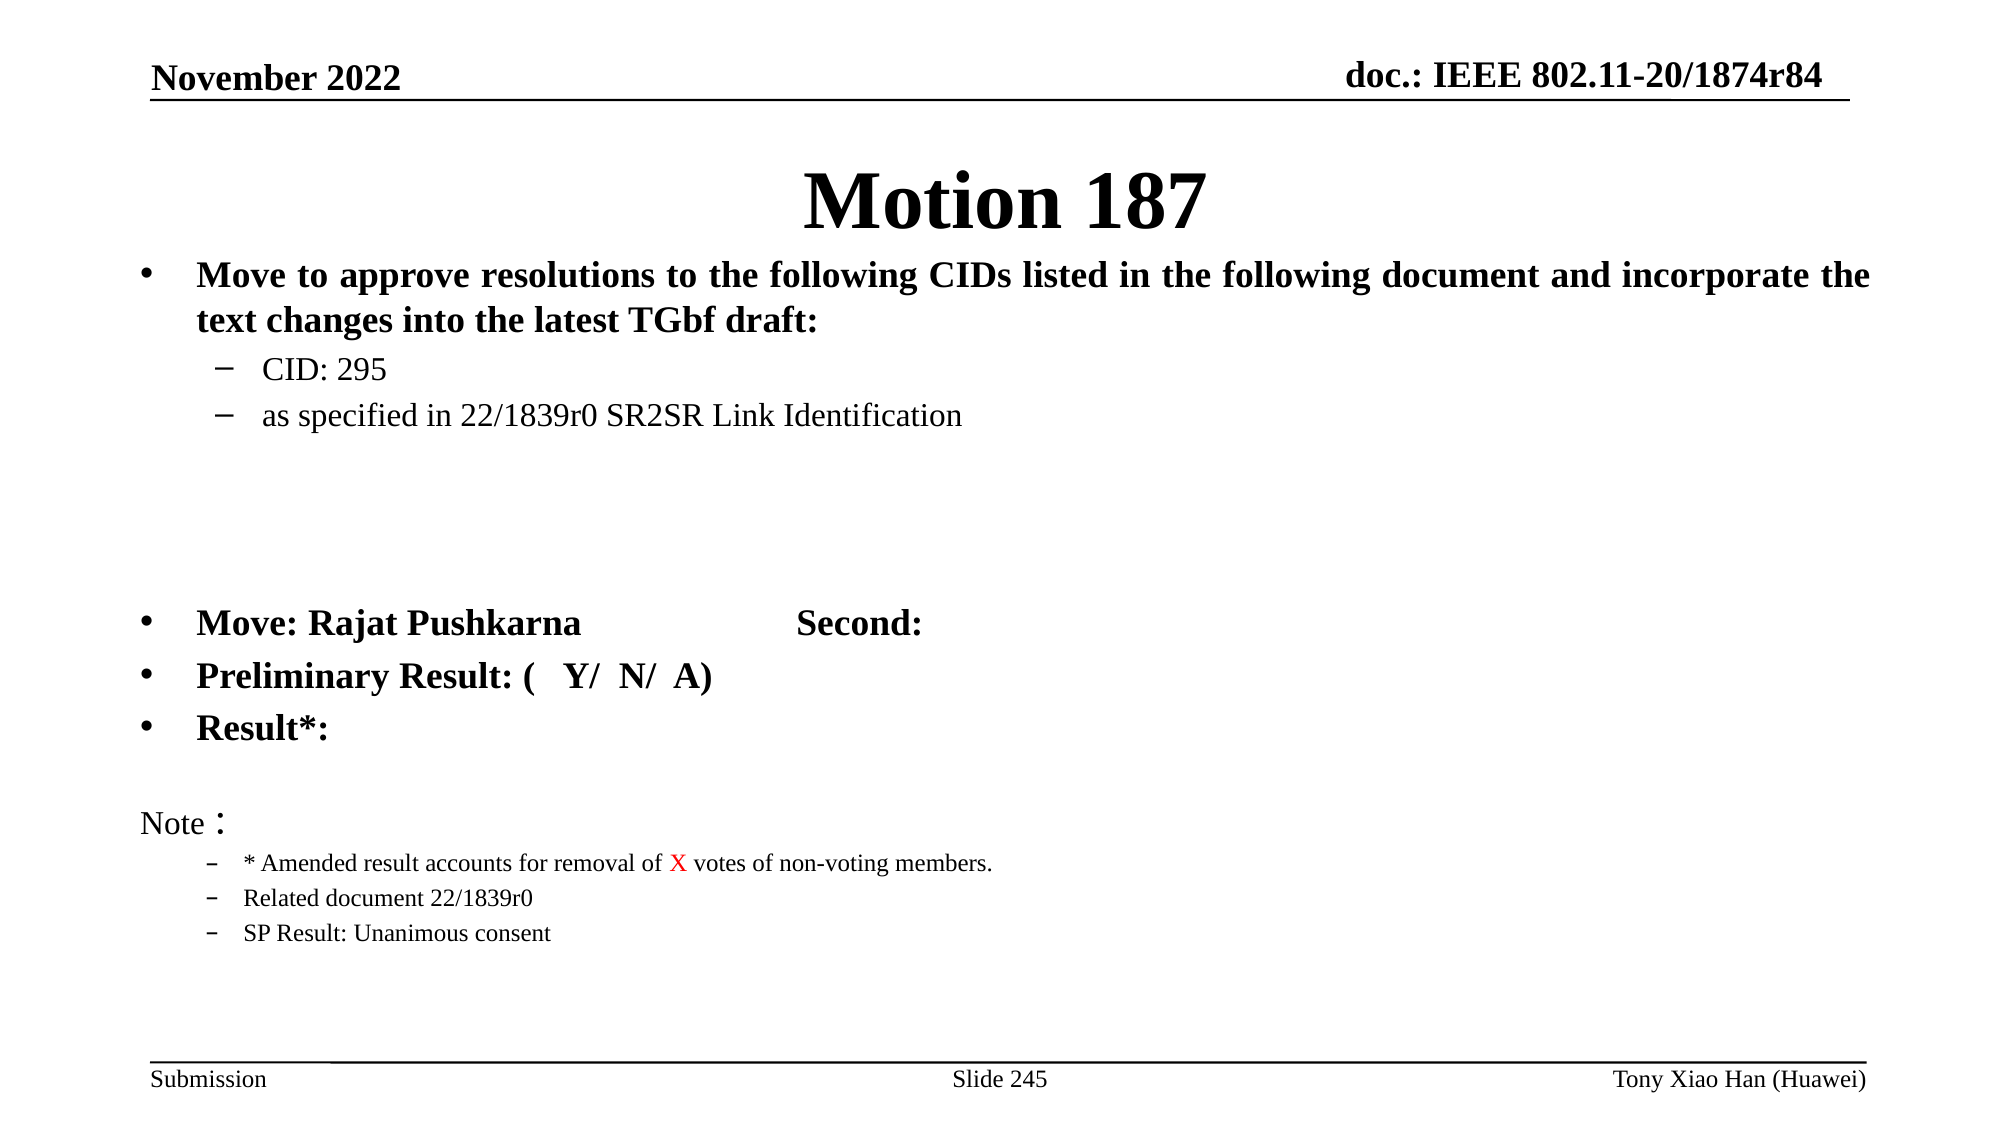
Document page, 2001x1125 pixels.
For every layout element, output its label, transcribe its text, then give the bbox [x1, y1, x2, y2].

text_box Motion 187 [368, 137, 1644, 212]
text_box Move to approve resolutions to the following CIDs listed in the following document and incorporate the text changes into the latest TGbf draft: CID: 295 as specified in 22/1839r0 SR2SR Link Identification Move: Rajat Pushkarna Second: Preliminary Result: ( Y/ N/ A) Result*: Note： * Amended result accounts for removal of X votes of non-voting members. Related document 22/1839r0 SP Result: Unanimous consent [125, 212, 1888, 900]
